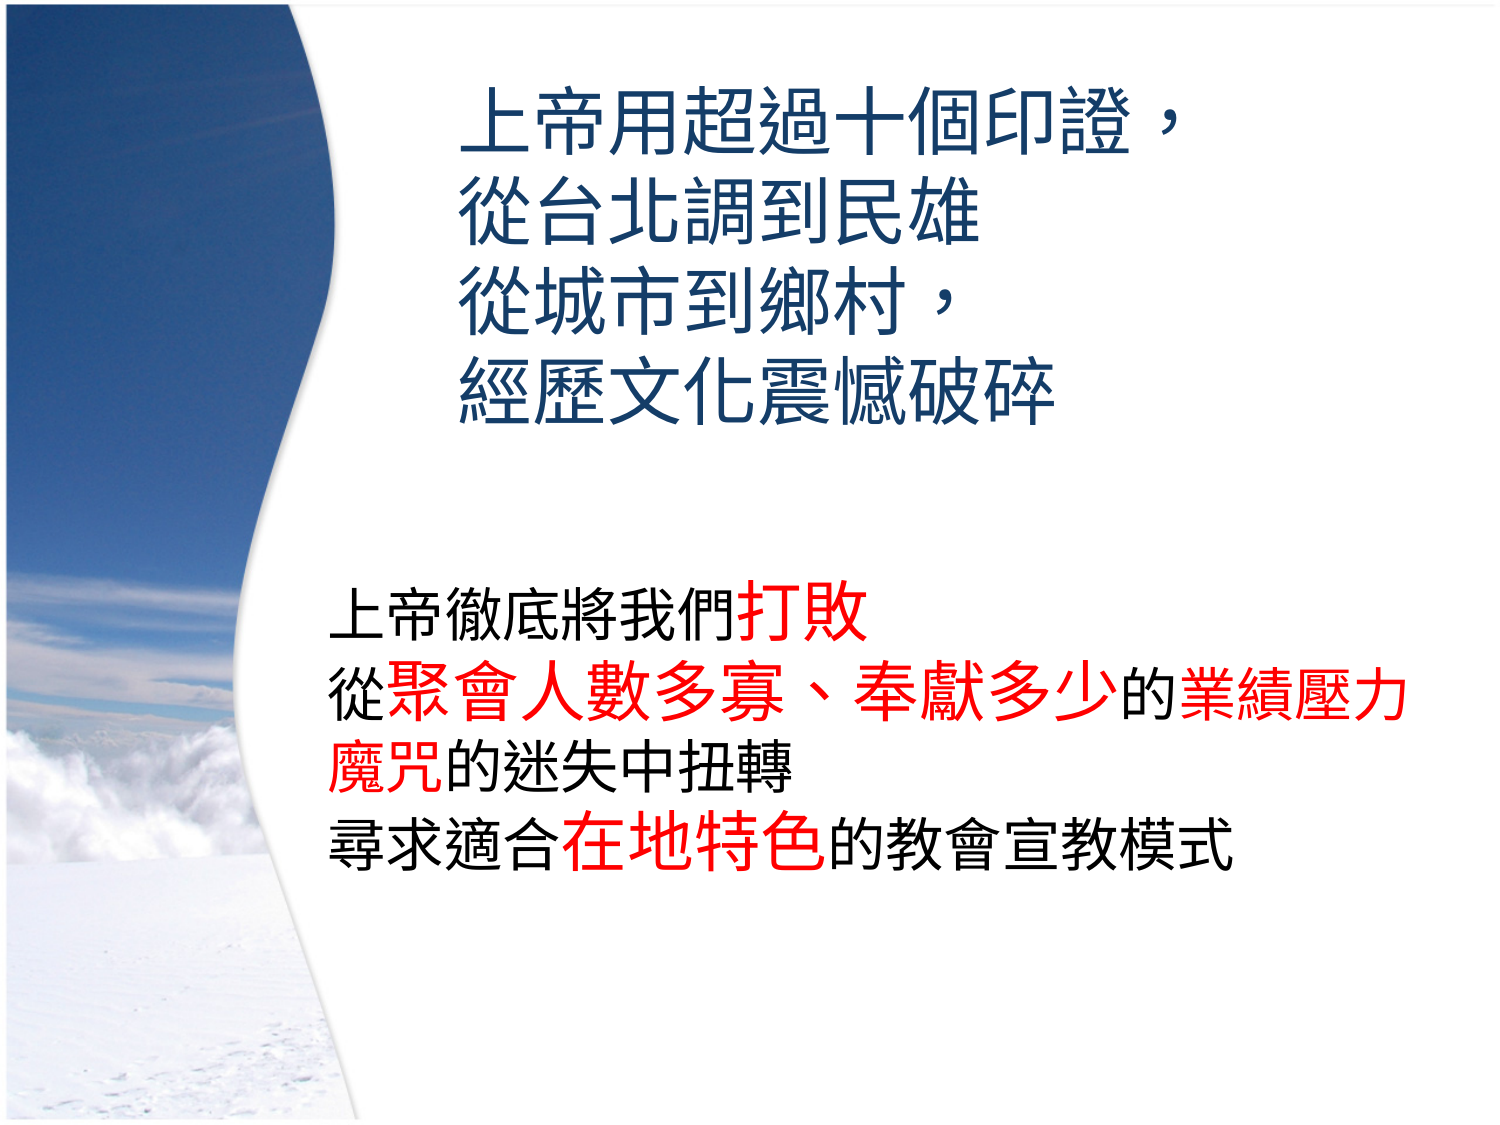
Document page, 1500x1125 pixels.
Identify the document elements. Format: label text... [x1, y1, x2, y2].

title 上帝用超過十個印證， 從台北調到民雄 從城市到鄉村， 經歷文化震憾破碎 [442, 54, 1293, 454]
text_box 上帝徹底將我們打敗 從聚會人數多寡、奉獻多少的業績壓力魔咒的迷失中扭轉 尋求適合在地特色的教會宣教模式 [312, 562, 1459, 1005]
picture [0, 0, 1500, 1125]
